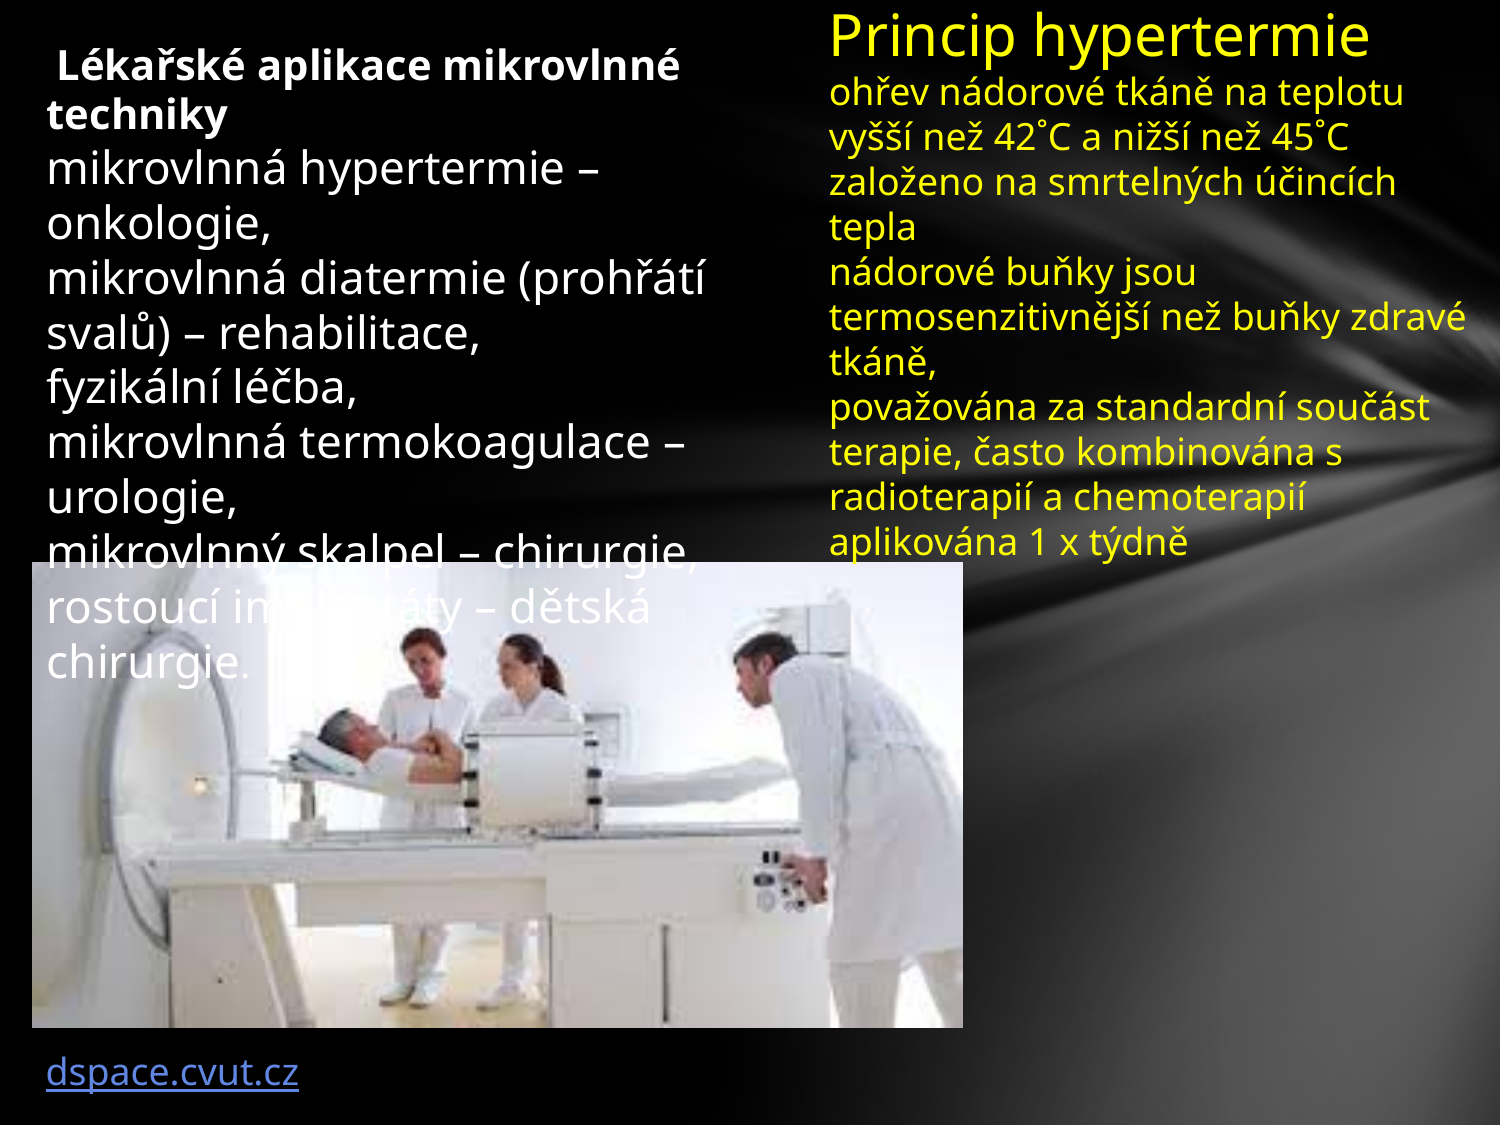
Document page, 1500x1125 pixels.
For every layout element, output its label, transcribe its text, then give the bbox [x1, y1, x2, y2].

picture [31, 562, 963, 1029]
text_box Lékařské aplikace mikrovlnné techniky mikrovlnná hypertermie – onkologie, mikrovlnná diatermie (prohřátí svalů) – rehabilitace, fyzikální léčba, mikrovlnná termokoagulace – urologie, mikrovlnný skalpel – chirurgie, rostoucí implantáty – dětská chirurgie. [32, 30, 786, 562]
text_box dspace.cvut.cz [30, 1040, 314, 1125]
text_box Princip hypertermie ohřev nádorové tkáně na teplotu vyšší než 42˚C a nižší než 45˚C založeno na smrtelných účincích tepla nádorové buňky jsou termosenzitivnější než buňky zdravé tkáně, považována za standardní součást terapie, často kombinována s radioterapií a chemoterapií aplikována 1 x týdně [814, 0, 1500, 571]
